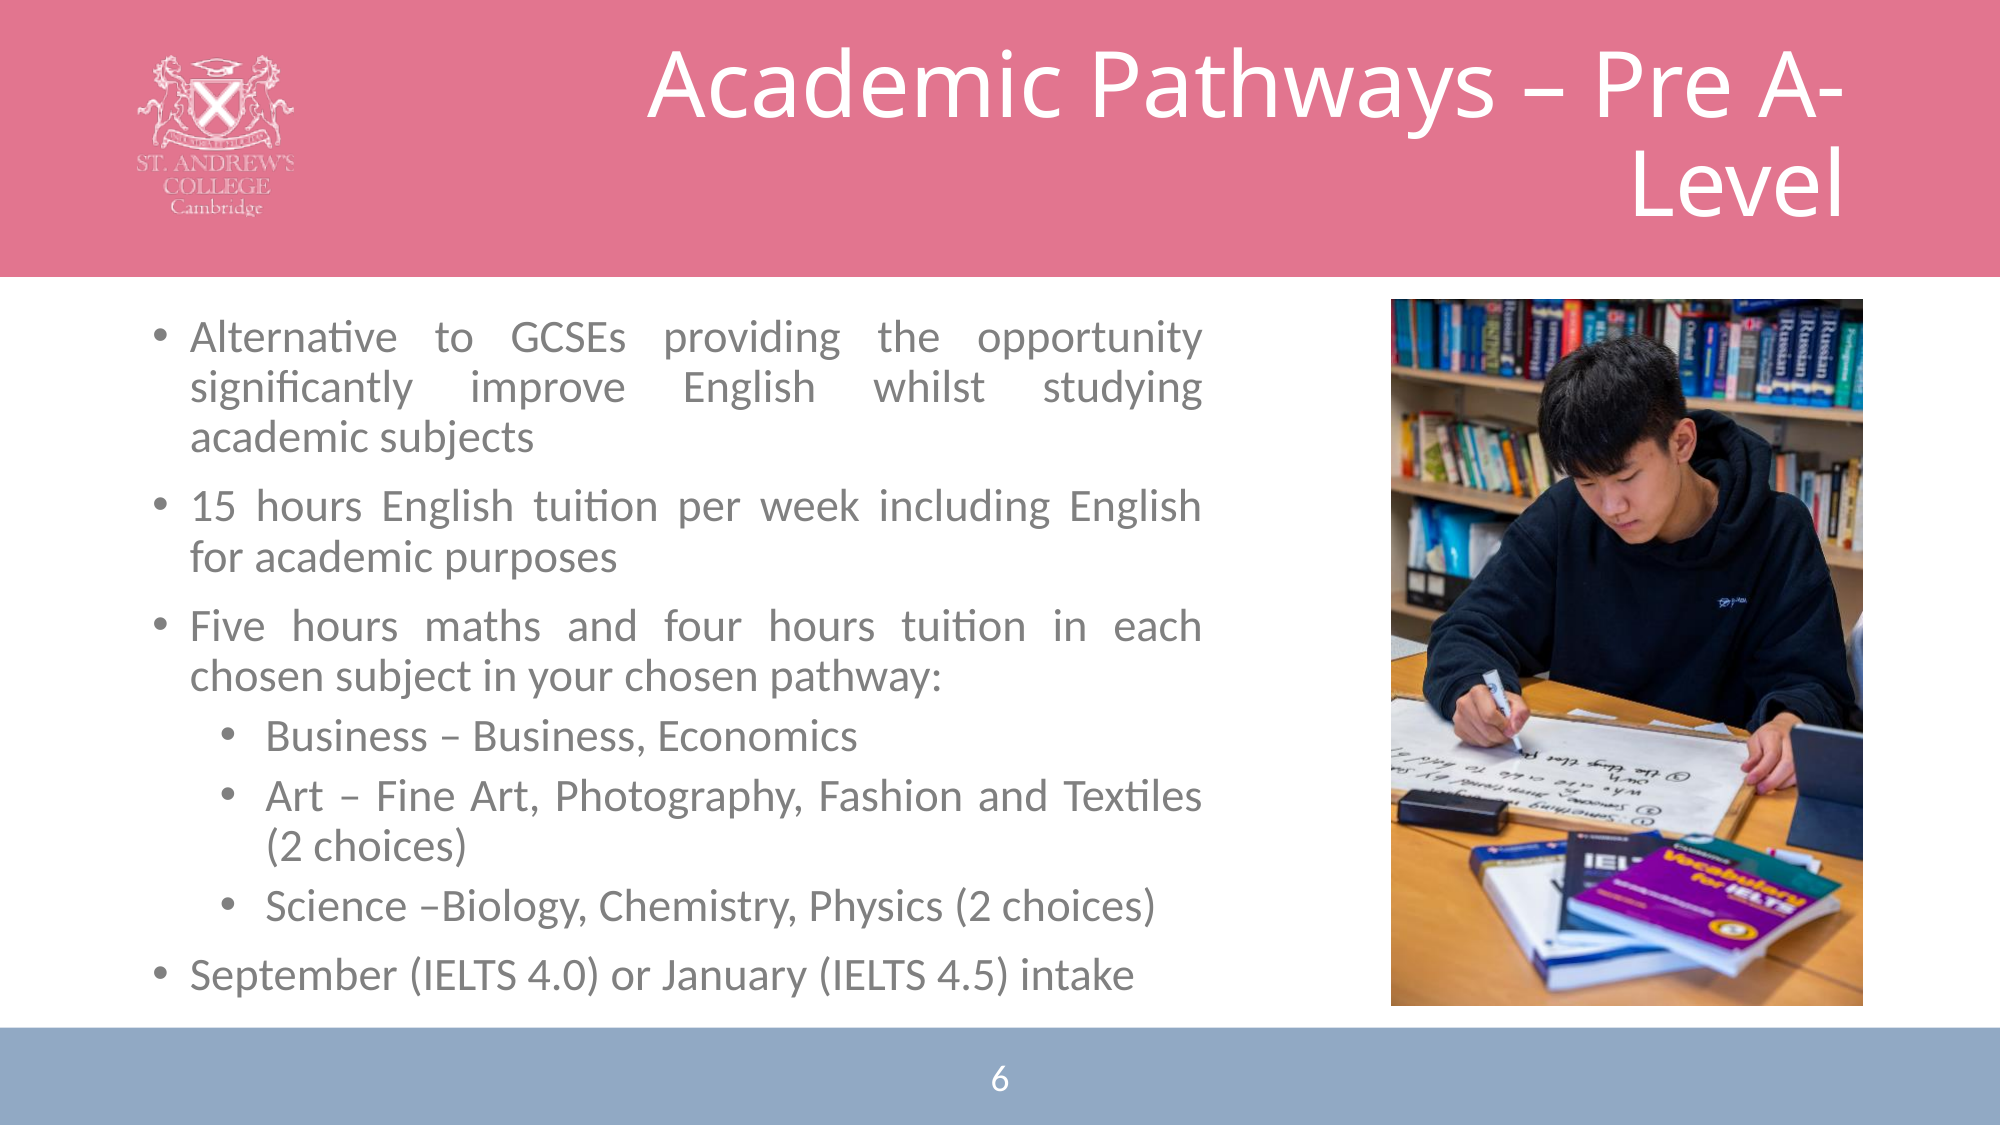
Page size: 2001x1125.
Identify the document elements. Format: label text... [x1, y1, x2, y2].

title Academic Pathways – Pre A-Level [416, 59, 1863, 215]
picture [137, 55, 294, 217]
text_box [0, 0, 2000, 278]
text_box 6 [0, 1027, 2000, 1125]
picture [1391, 299, 1863, 1006]
list Alternative to GCSEs providing the opportunity significantly improve English whilst studying academic subjects 15 hours English tuition per week including English for academic purposes Five hours maths and four hours tuition in each chosen subject in your chosen pathway: Business – Business, Economics Art – Fine Art, Photography, Fashion and Textiles (2 choices) Science –Biology, Chemistry, Physics (2 choices) September (IELTS 4.0) or January (IELTS 4.5) intake [137, 299, 1219, 1014]
picture [1400, 332, 1409, 350]
